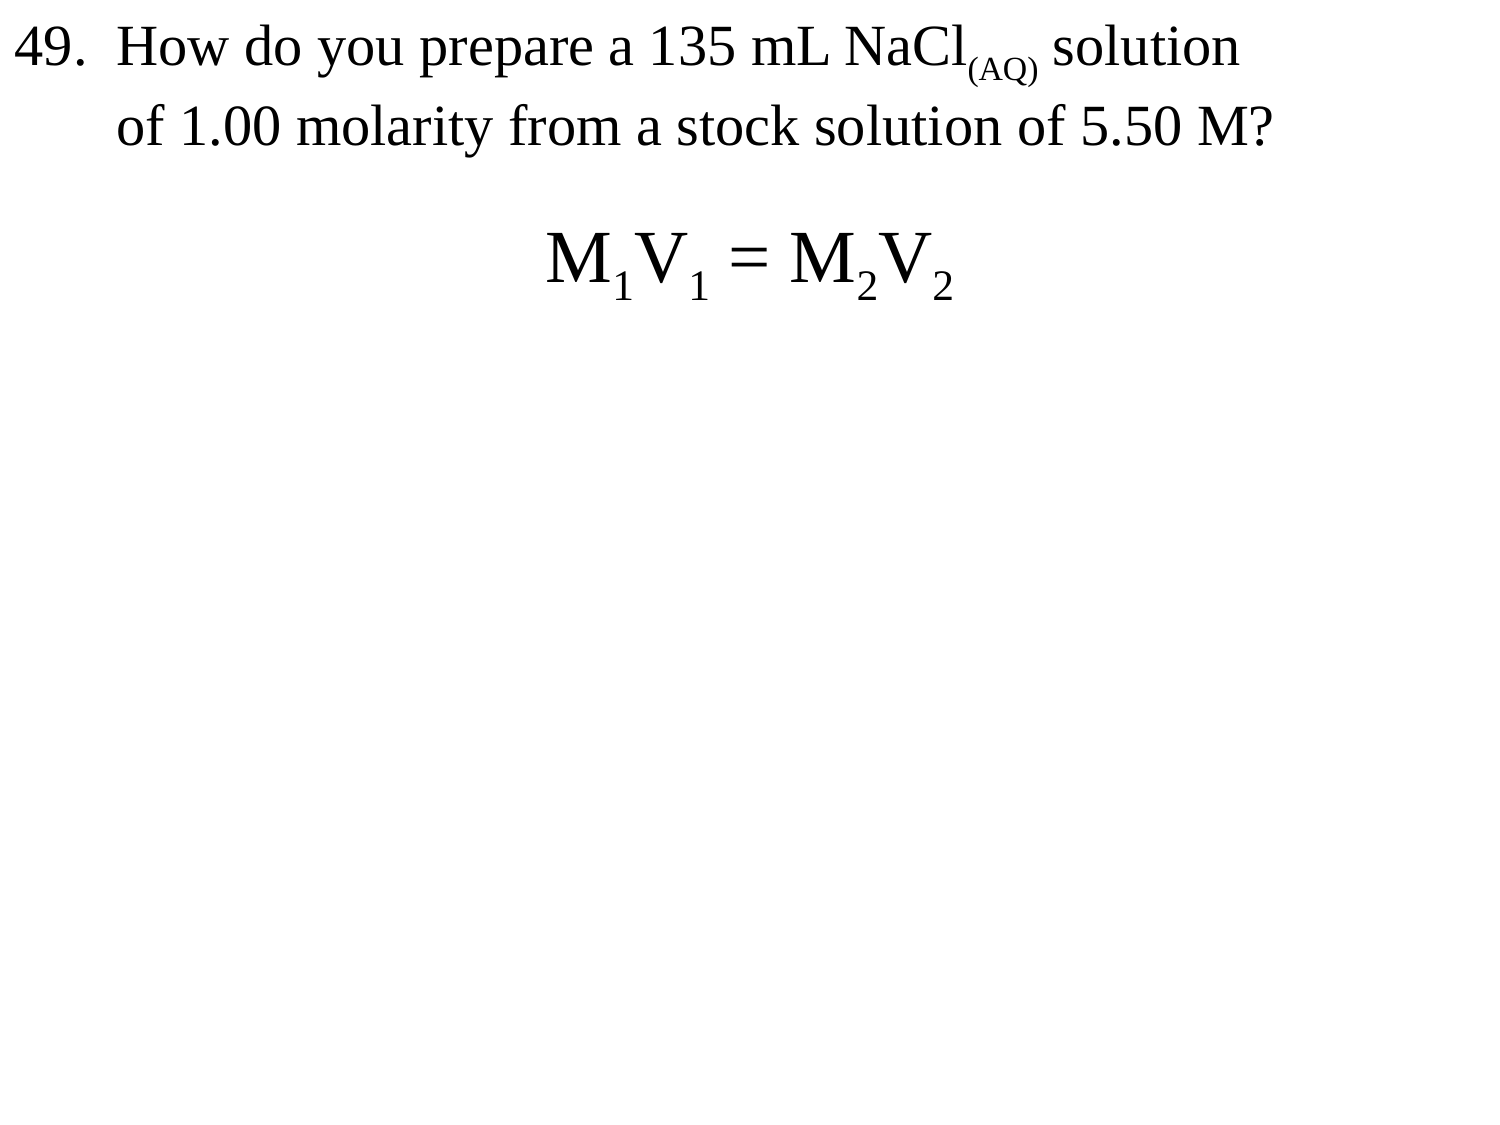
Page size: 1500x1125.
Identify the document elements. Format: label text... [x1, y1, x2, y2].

text_box 49. How do you prepare a 135 mL NaCl(AQ) solution of 1.00 molarity from a stock solution of 5.50 M? M1V1 = M2V2 [0, 0, 1500, 407]
